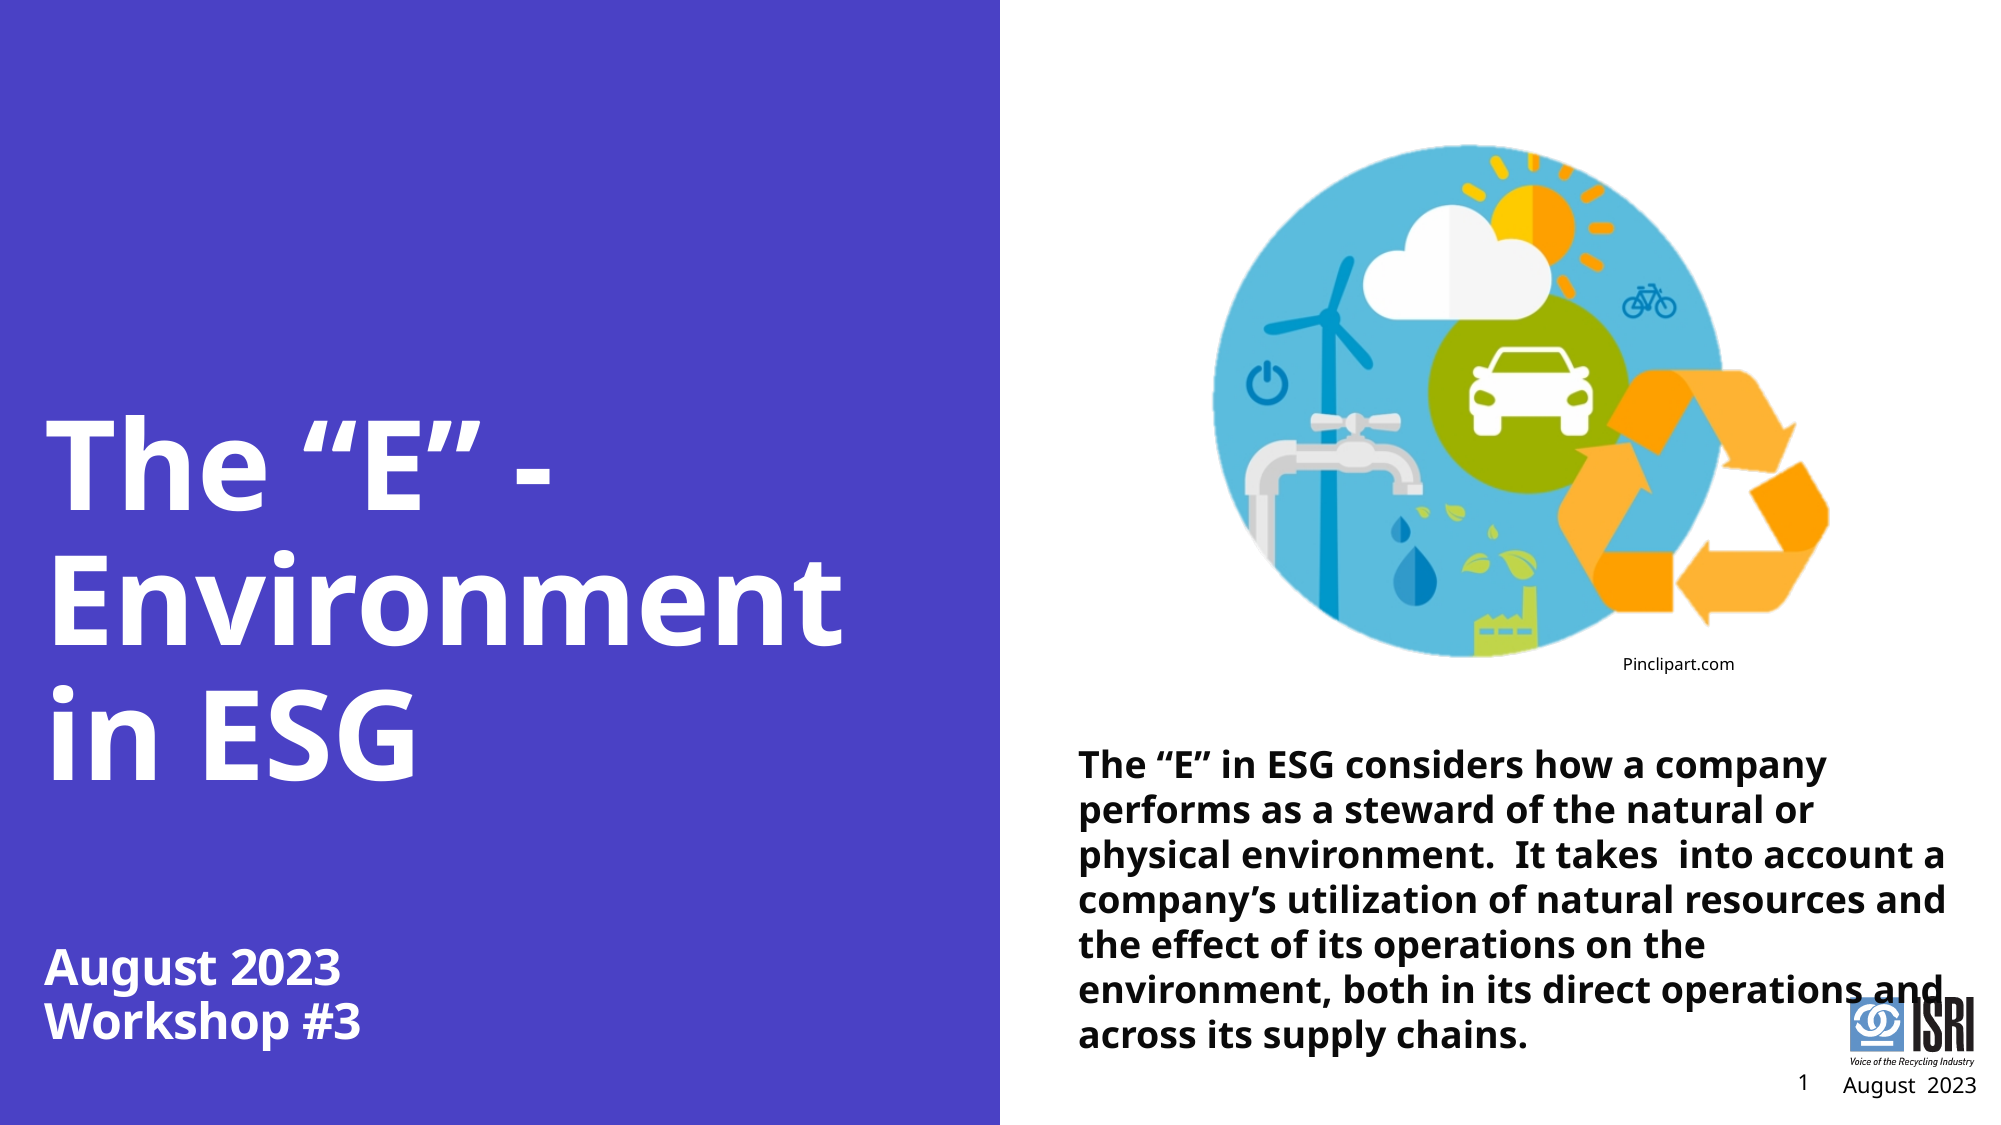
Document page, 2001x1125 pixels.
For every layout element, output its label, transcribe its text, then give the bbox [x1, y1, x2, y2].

text_box [0, 0, 1001, 1125]
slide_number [1825, 1065, 1993, 1106]
slide_number 1 [1721, 1064, 1826, 1114]
picture [1026, 68, 1983, 733]
title The “E” - Environment in ESG August 2023 Workshop #3 [29, 181, 989, 1058]
text_box The “E” in ESG considers how a company performs as a steward of the natural or physical environment. It takes into account a company’s utilization of natural resources and the effect of its operations on the environment, both in its direct operations and across its supply chains. [1063, 733, 1969, 1064]
text_box [1001, 0, 2000, 1125]
picture [1848, 996, 1978, 1067]
